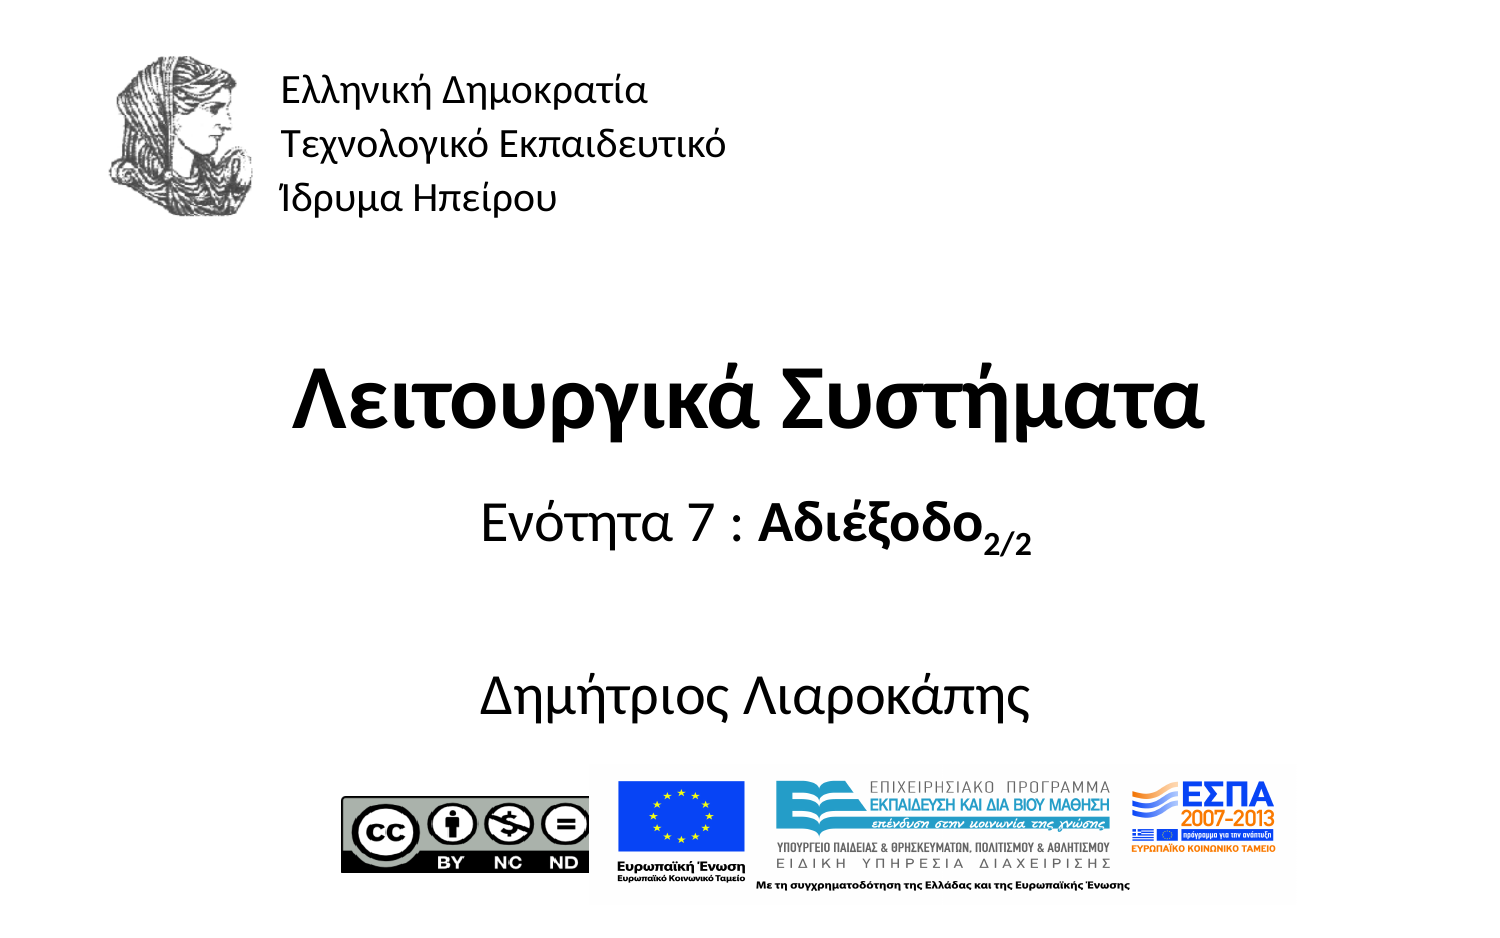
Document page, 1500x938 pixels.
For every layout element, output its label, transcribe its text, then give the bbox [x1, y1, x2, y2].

picture [341, 764, 1297, 905]
subtitle Ενότητα 7 : Αδιέξοδο2/2 Δημήτριος Λιαροκάπης [76, 475, 1436, 715]
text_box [105, 34, 798, 223]
title Λειτουργικά Συστήματα [112, 291, 1388, 475]
